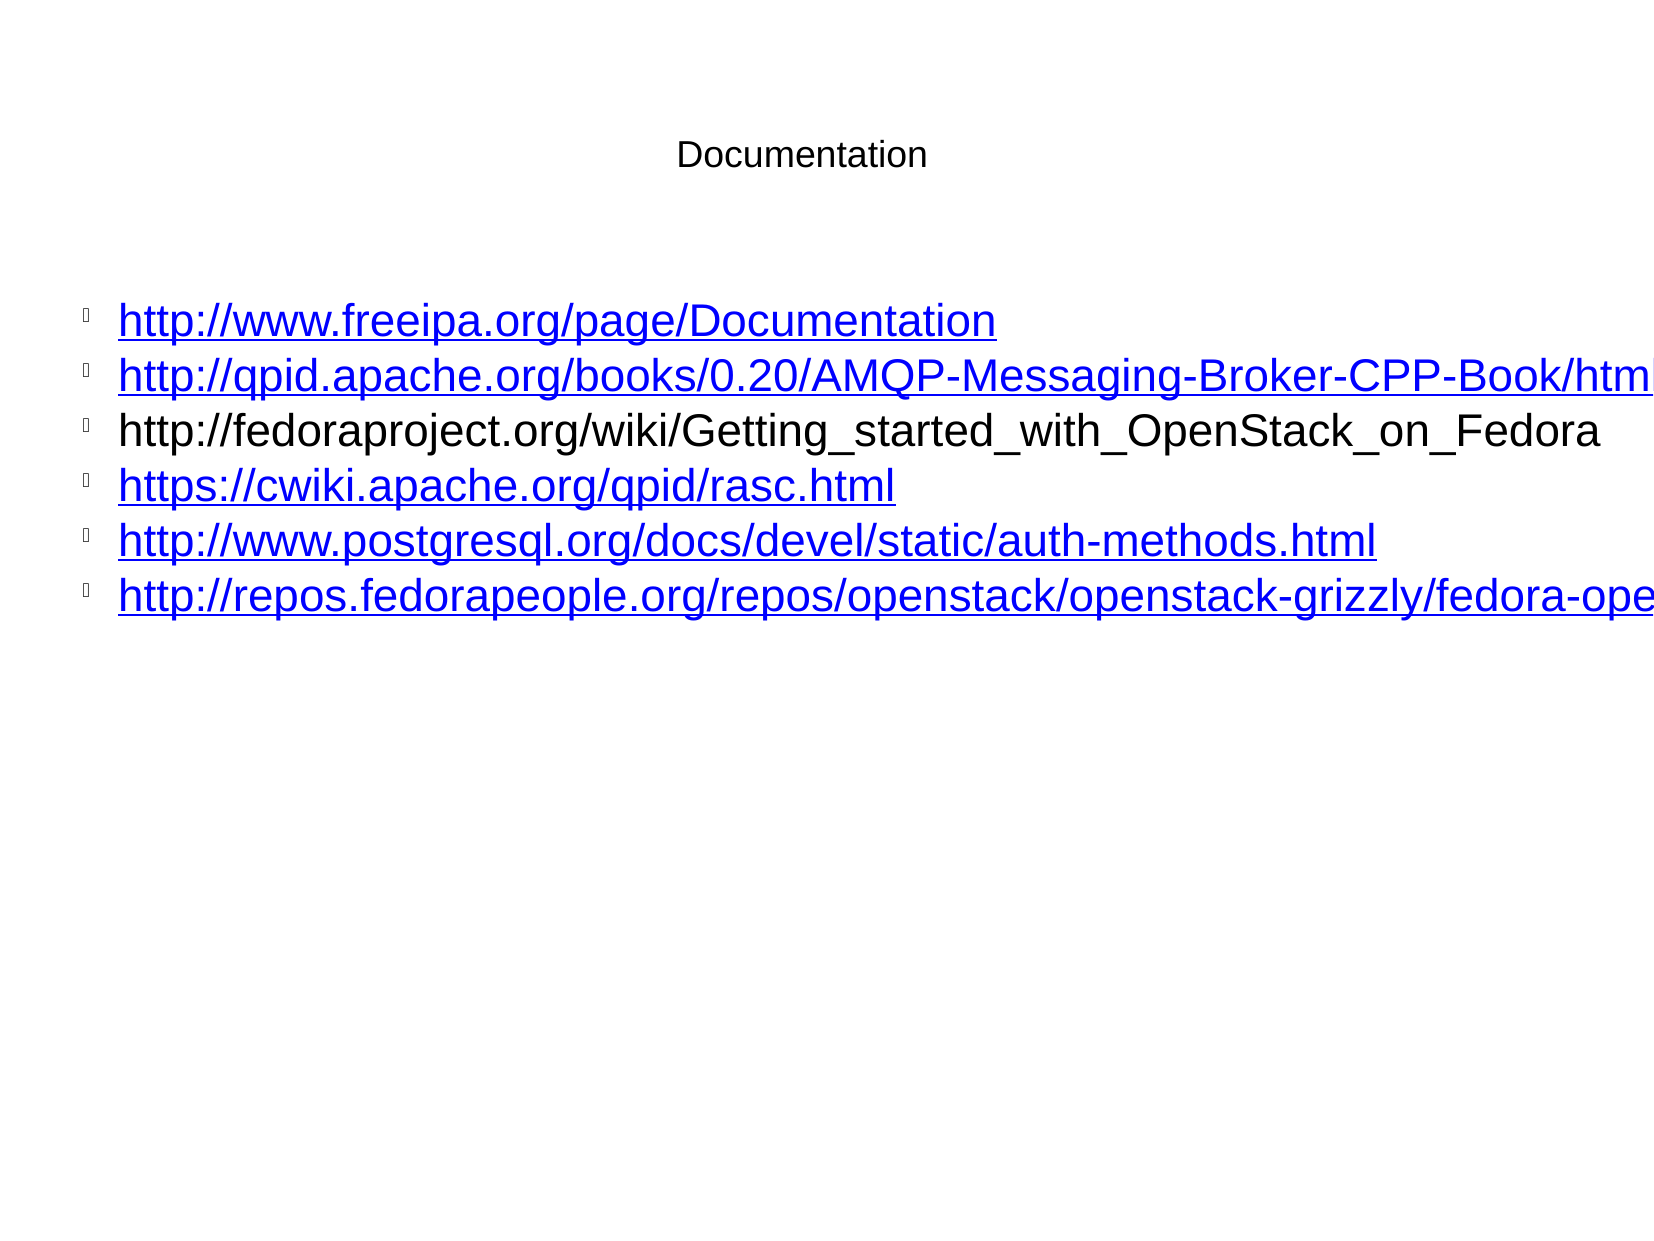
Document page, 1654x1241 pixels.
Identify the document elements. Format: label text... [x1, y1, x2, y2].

text_box Documentation [82, 49, 1571, 257]
text_box http://www.freeipa.org/page/Documentation http://qpid.apache.org/books/0.20/AMQP-Messaging-Broker-CPP-Book/html/chap-Messaging_User_Guide-Security.html http://fedoraproject.org/wiki/Getting_started_with_OpenStack_on_Fedora https://cwiki.apache.org/qpid/rasc.html http://www.postgresql.org/docs/devel/static/auth-methods.html http://repos.fedorapeople.org/repos/openstack/openstack-grizzly/fedora-openstack-grizzly.repo [82, 290, 1571, 1109]
